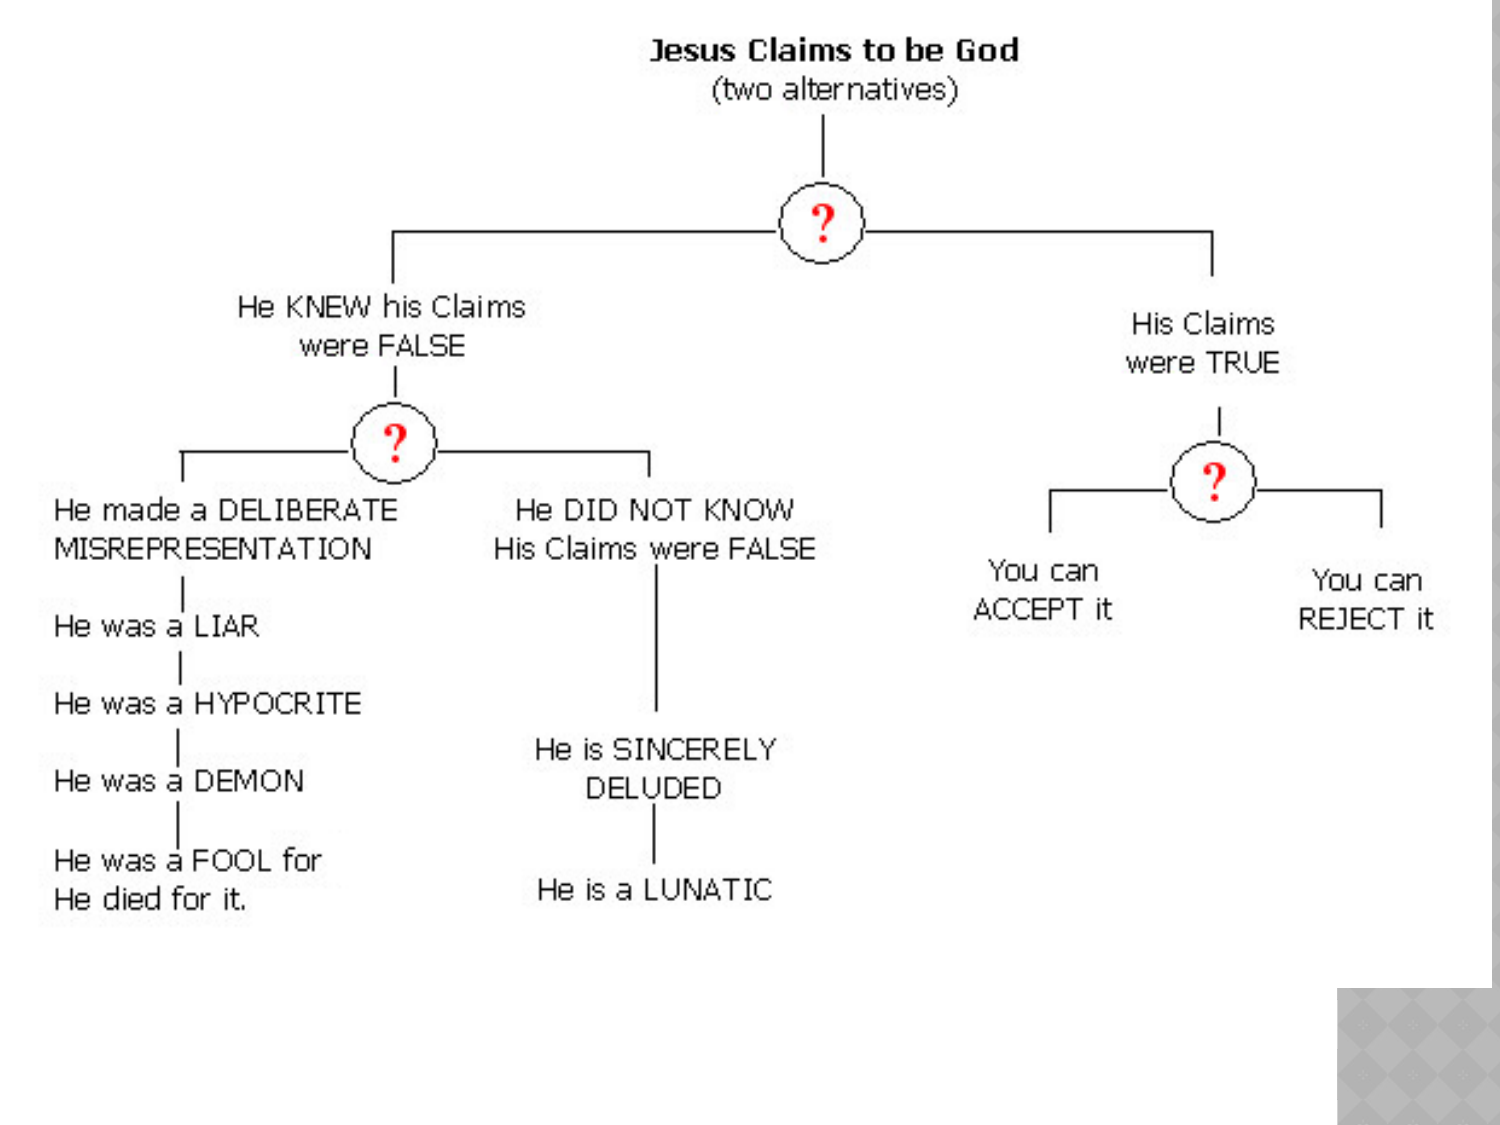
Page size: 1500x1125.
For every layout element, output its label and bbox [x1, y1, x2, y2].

picture [1, 0, 1492, 988]
